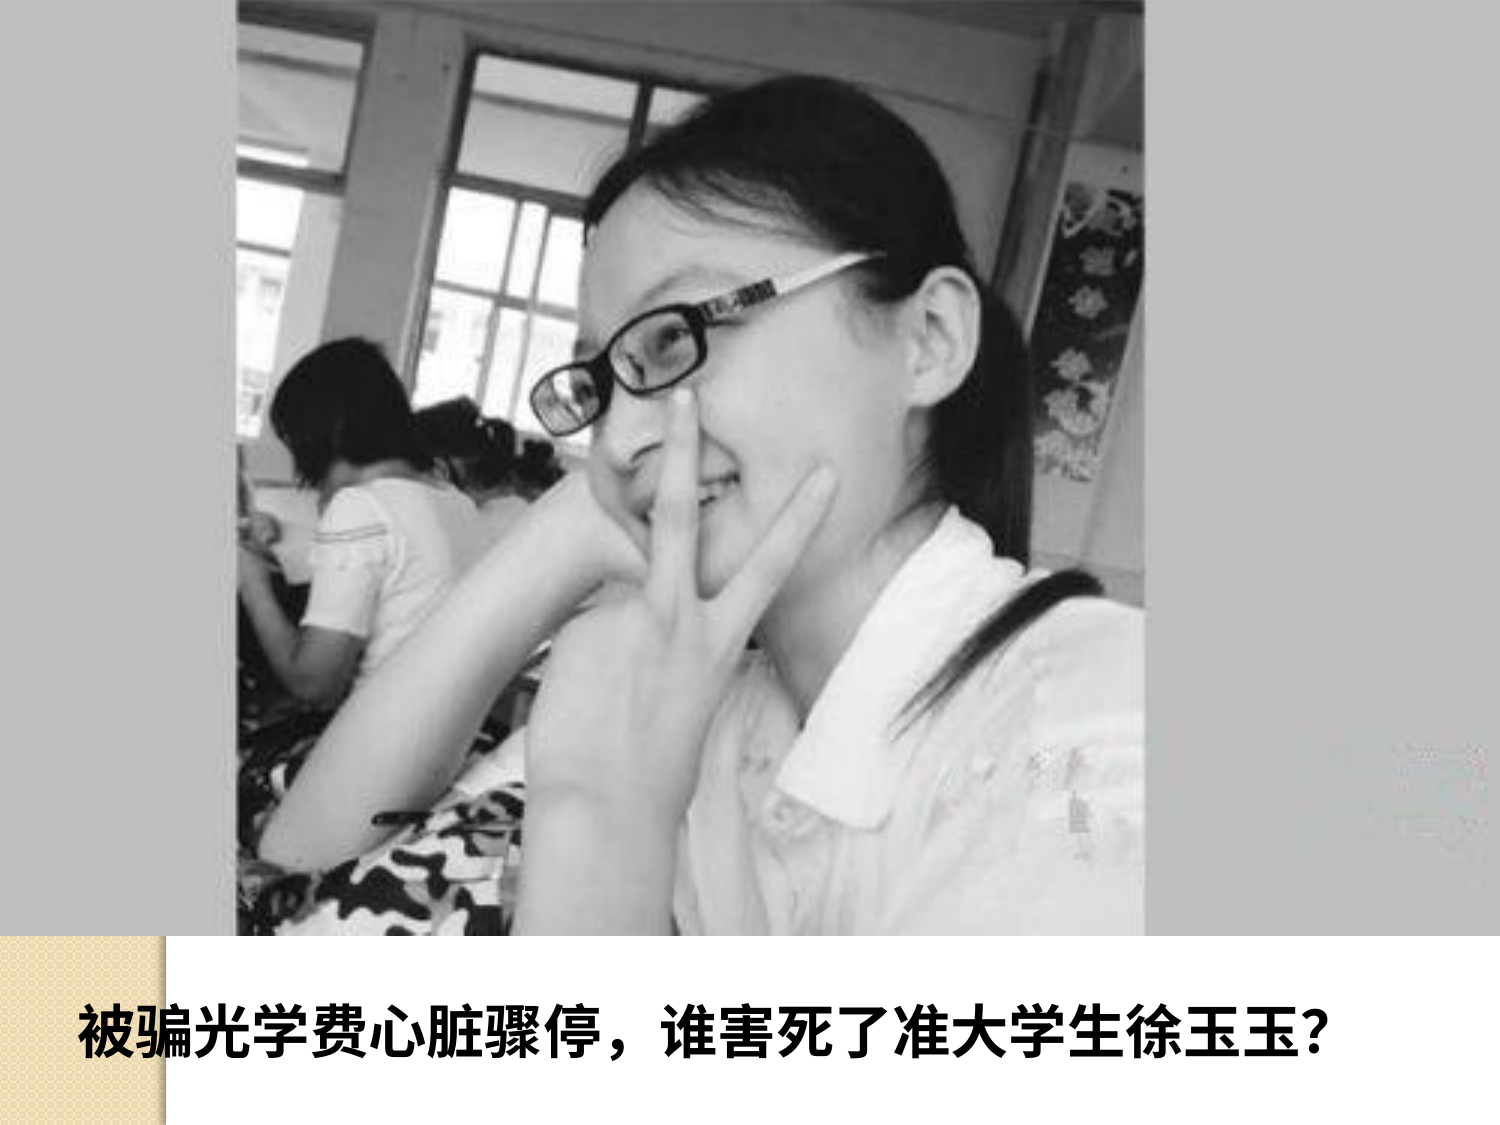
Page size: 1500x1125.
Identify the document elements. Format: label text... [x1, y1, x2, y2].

picture [0, 0, 1500, 937]
text_box 被骗光学费心脏骤停，谁害死了准大学生徐玉玉？ [62, 987, 1500, 1073]
